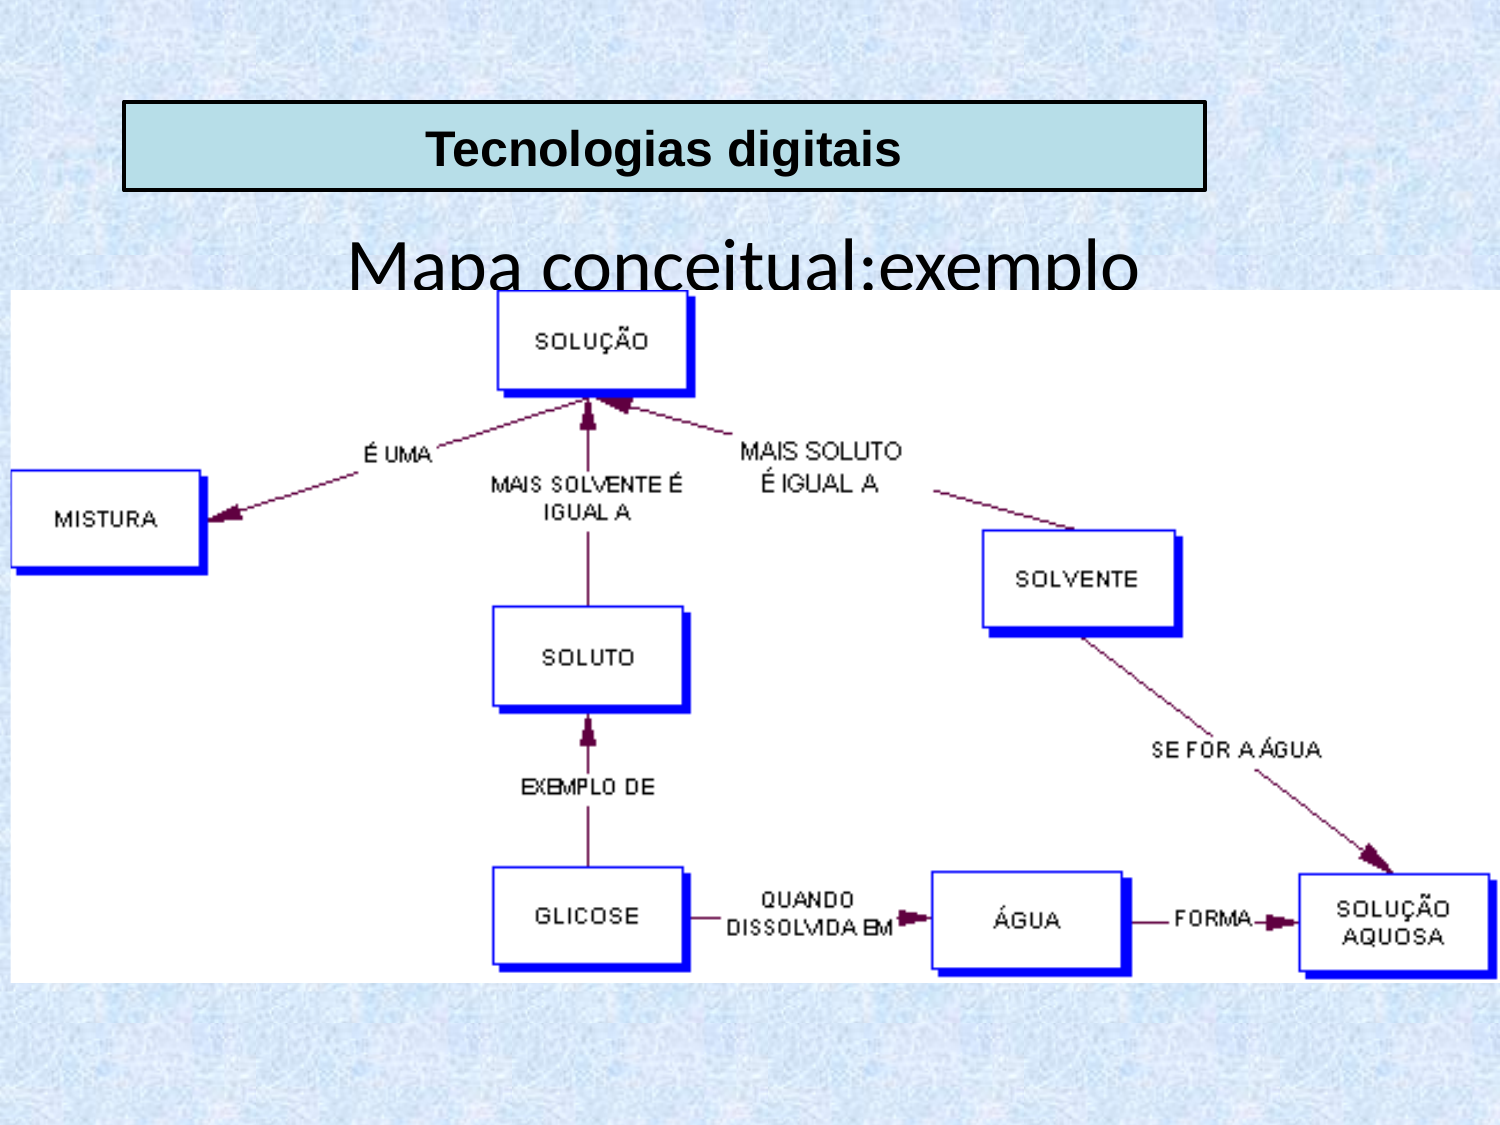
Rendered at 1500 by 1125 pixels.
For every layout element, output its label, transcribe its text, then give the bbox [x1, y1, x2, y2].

list Mapa conceitual:exemplo [88, 208, 1400, 289]
slide_number 14 [1074, 1042, 1425, 1103]
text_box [10, 290, 1500, 983]
picture [0, 0, 1500, 1125]
text_box Tecnologias digitais [122, 100, 1207, 192]
